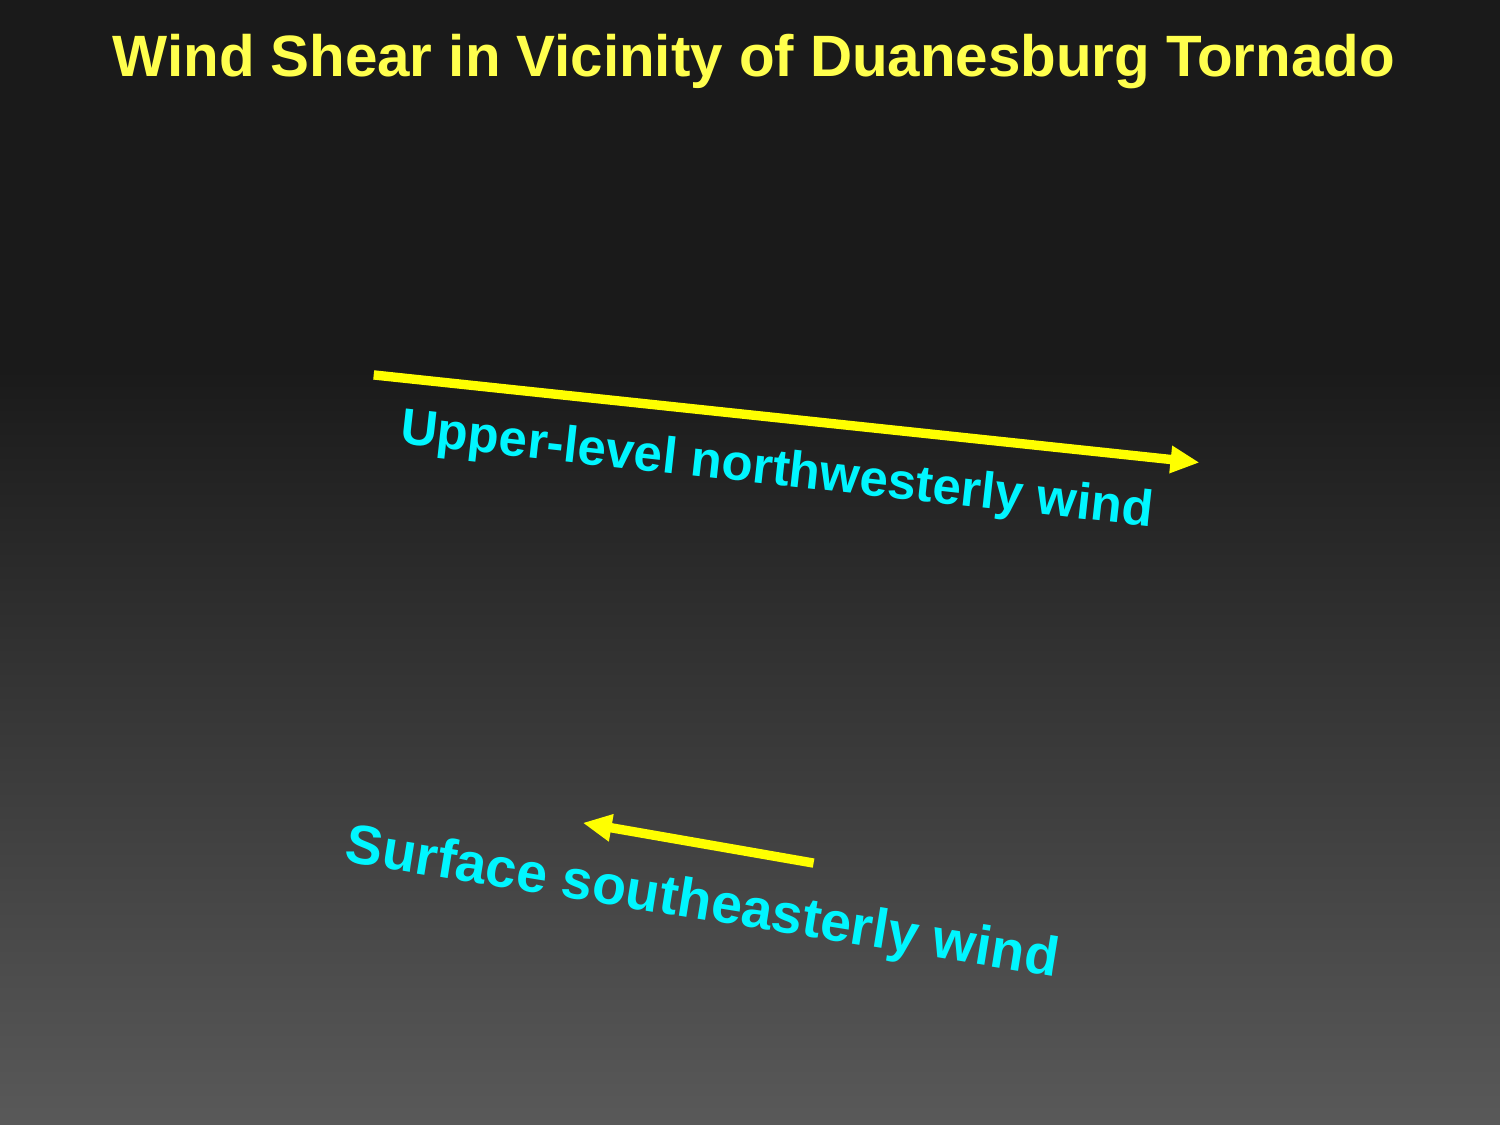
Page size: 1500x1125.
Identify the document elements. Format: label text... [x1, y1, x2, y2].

text_box Upper-level northwesterly wind [376, 379, 1179, 550]
text_box [373, 374, 1199, 468]
text_box [583, 819, 814, 864]
text_box Wind Shear in Vicinity of Duanesburg Tornado [43, 10, 1465, 96]
text_box Surface southeasterly wind [303, 792, 1104, 1003]
